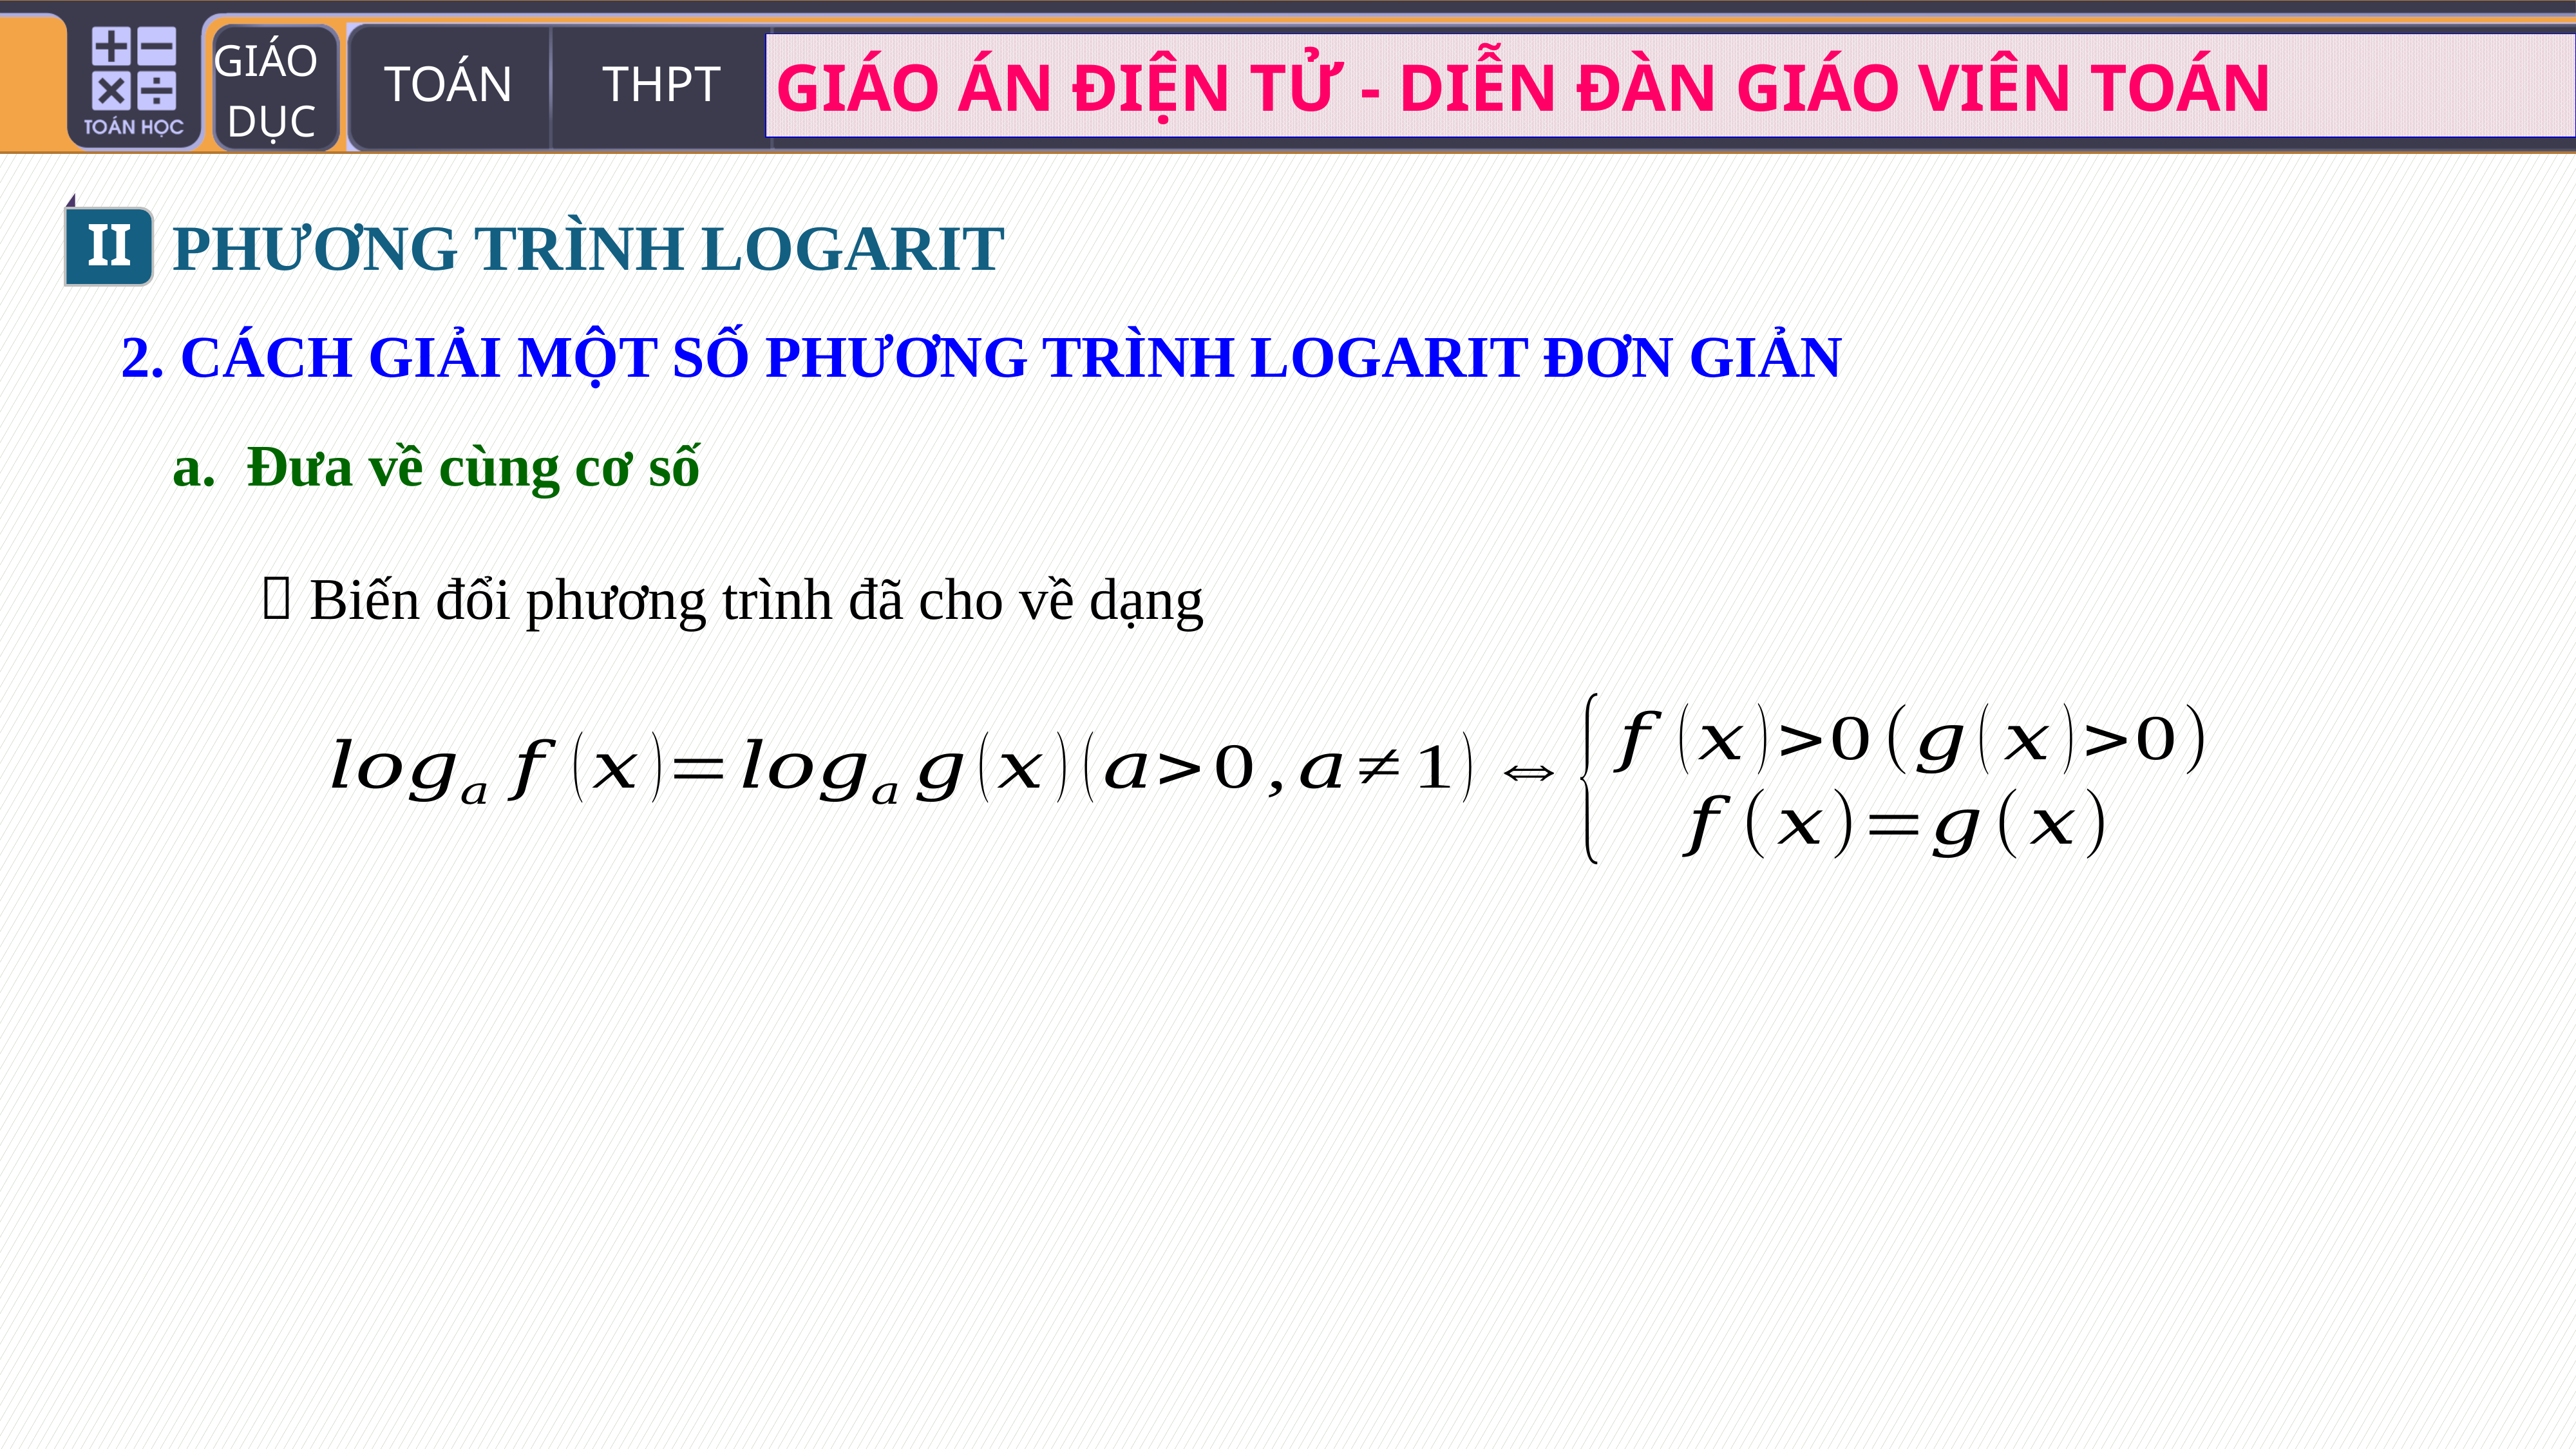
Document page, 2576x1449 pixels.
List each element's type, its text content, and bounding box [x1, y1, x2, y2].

text_box 2. CÁCH GIẢI MỘT SỐ PHƯƠNG TRÌNH LOGARIT ĐƠN GIẢN [111, 313, 2125, 393]
text_box a. Đưa về cùng cơ số [162, 422, 934, 503]
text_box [64, 193, 1345, 289]
text_box  Biến đổi phương trình đã cho về dạng [249, 555, 1397, 636]
